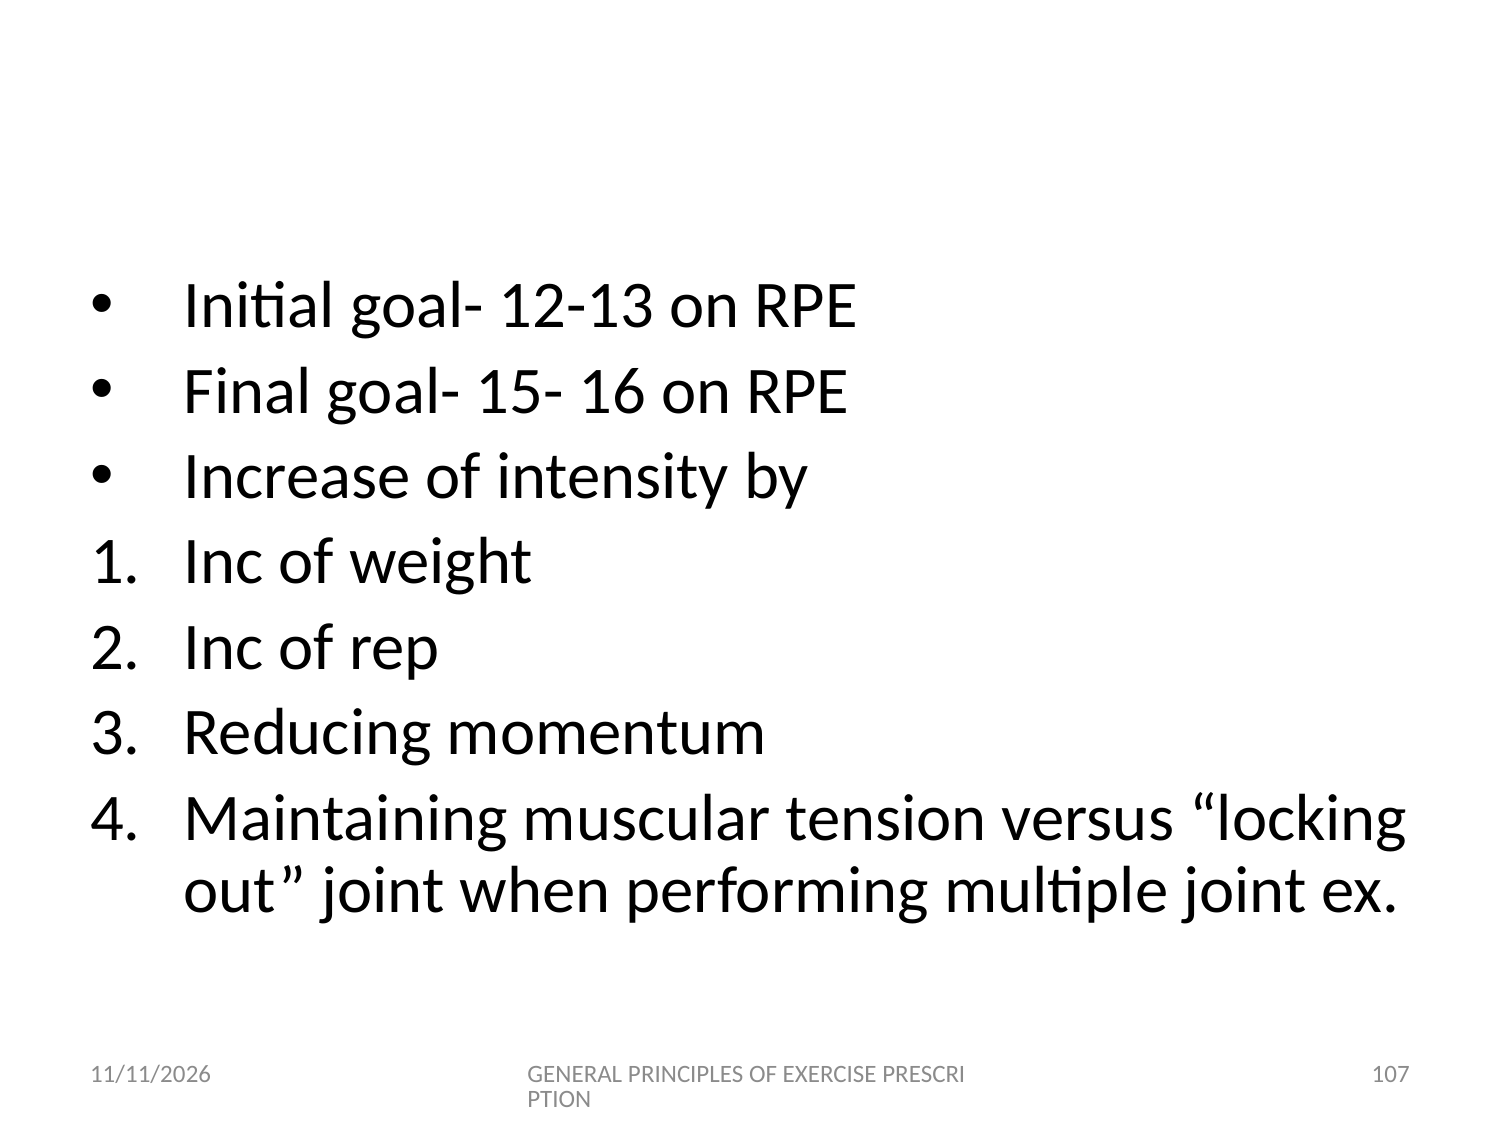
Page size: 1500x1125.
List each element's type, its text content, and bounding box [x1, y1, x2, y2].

slide_number 107 [1074, 1042, 1425, 1103]
footer GENERAL PRINCIPLES OF EXERCISE PRESCRIPTION [512, 1042, 988, 1103]
list Initial goal- 12-13 on RPE Final goal- 15- 16 on RPE Increase of intensity by Inc of weight Inc of rep Reducing momentum Maintaining muscular tension versus “locking out” joint when performing multiple joint ex. [75, 262, 1425, 1005]
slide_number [75, 1042, 425, 1103]
